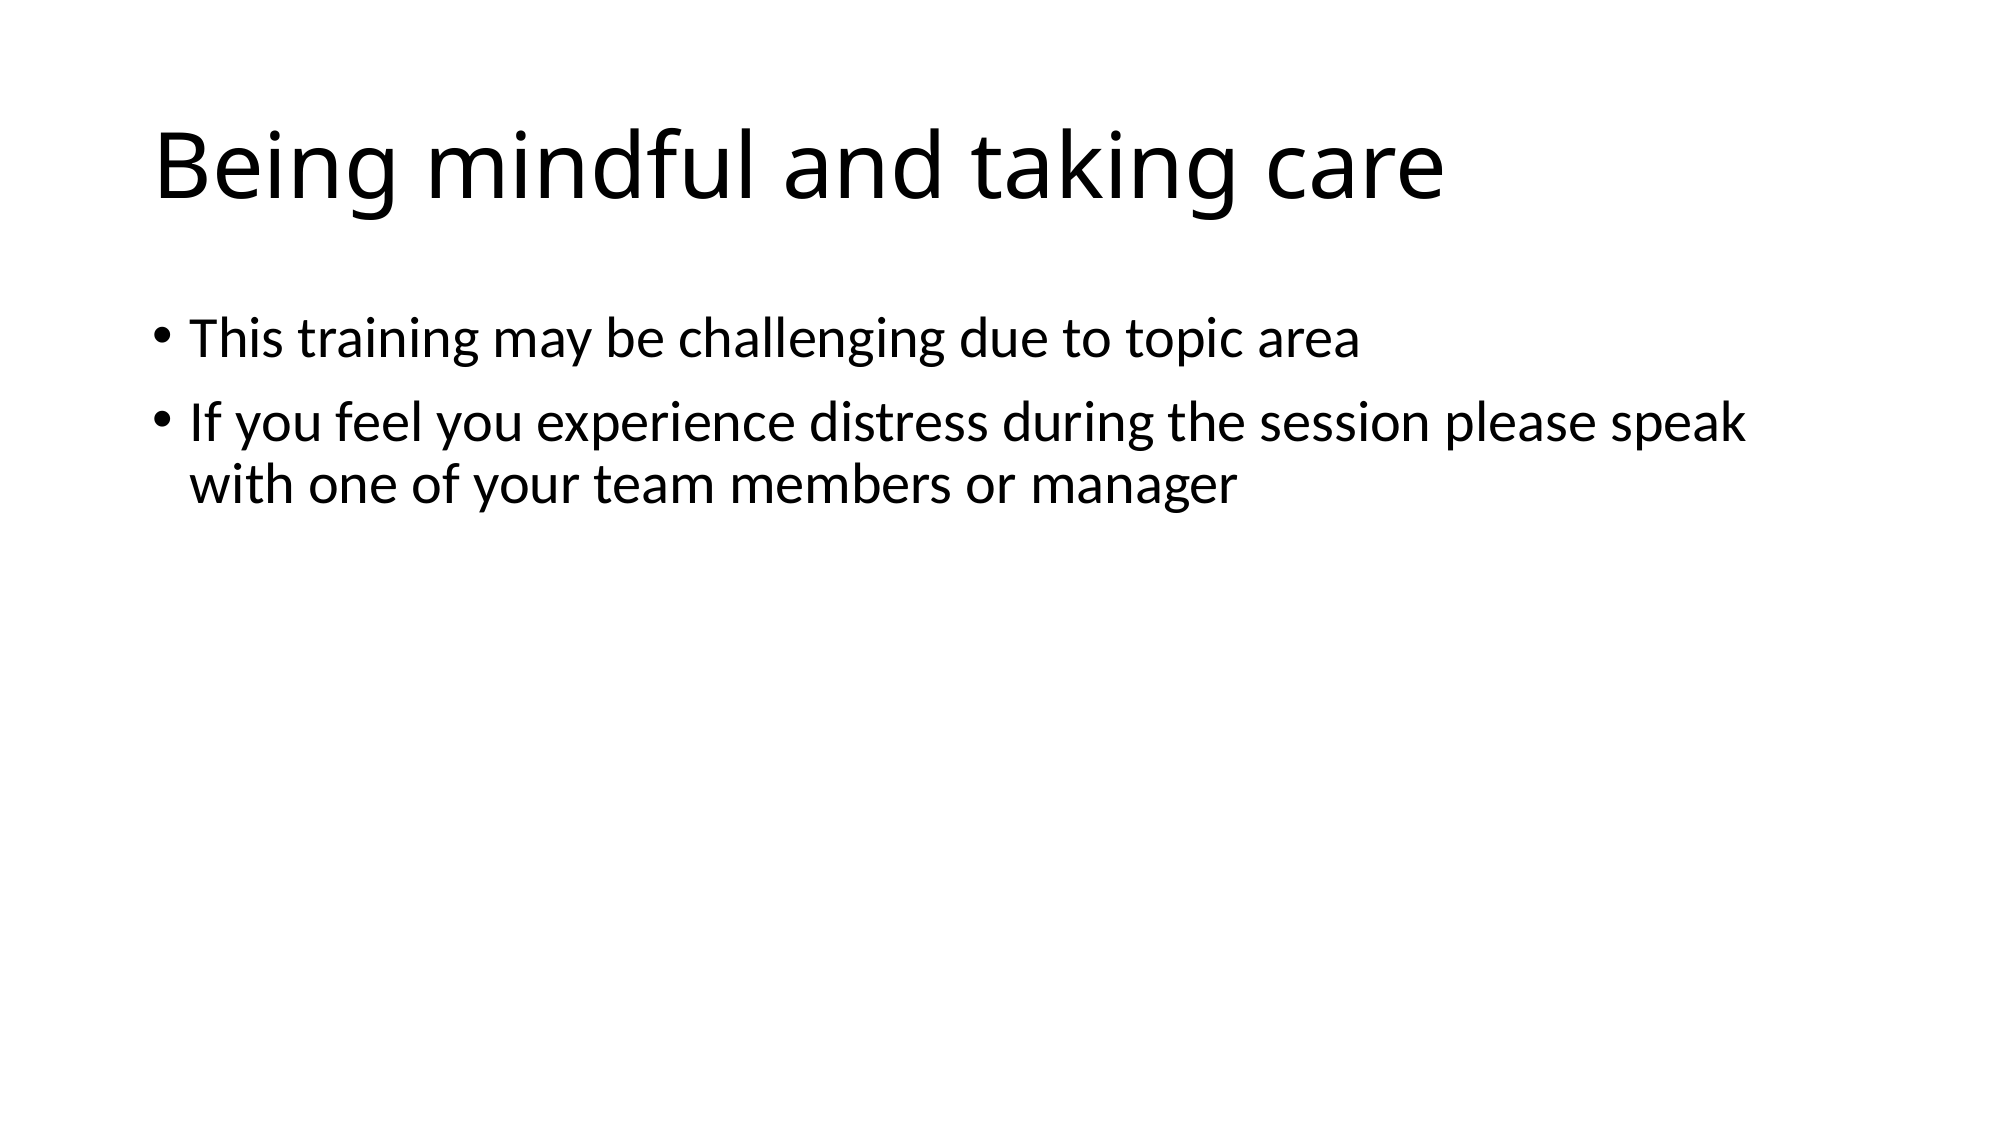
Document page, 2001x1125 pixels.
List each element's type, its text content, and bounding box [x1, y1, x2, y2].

list This training may be challenging due to topic area If you feel you experience distress during the session please speak with one of your team members or manager [137, 299, 1863, 1014]
title Being mindful and taking care [137, 59, 1863, 278]
